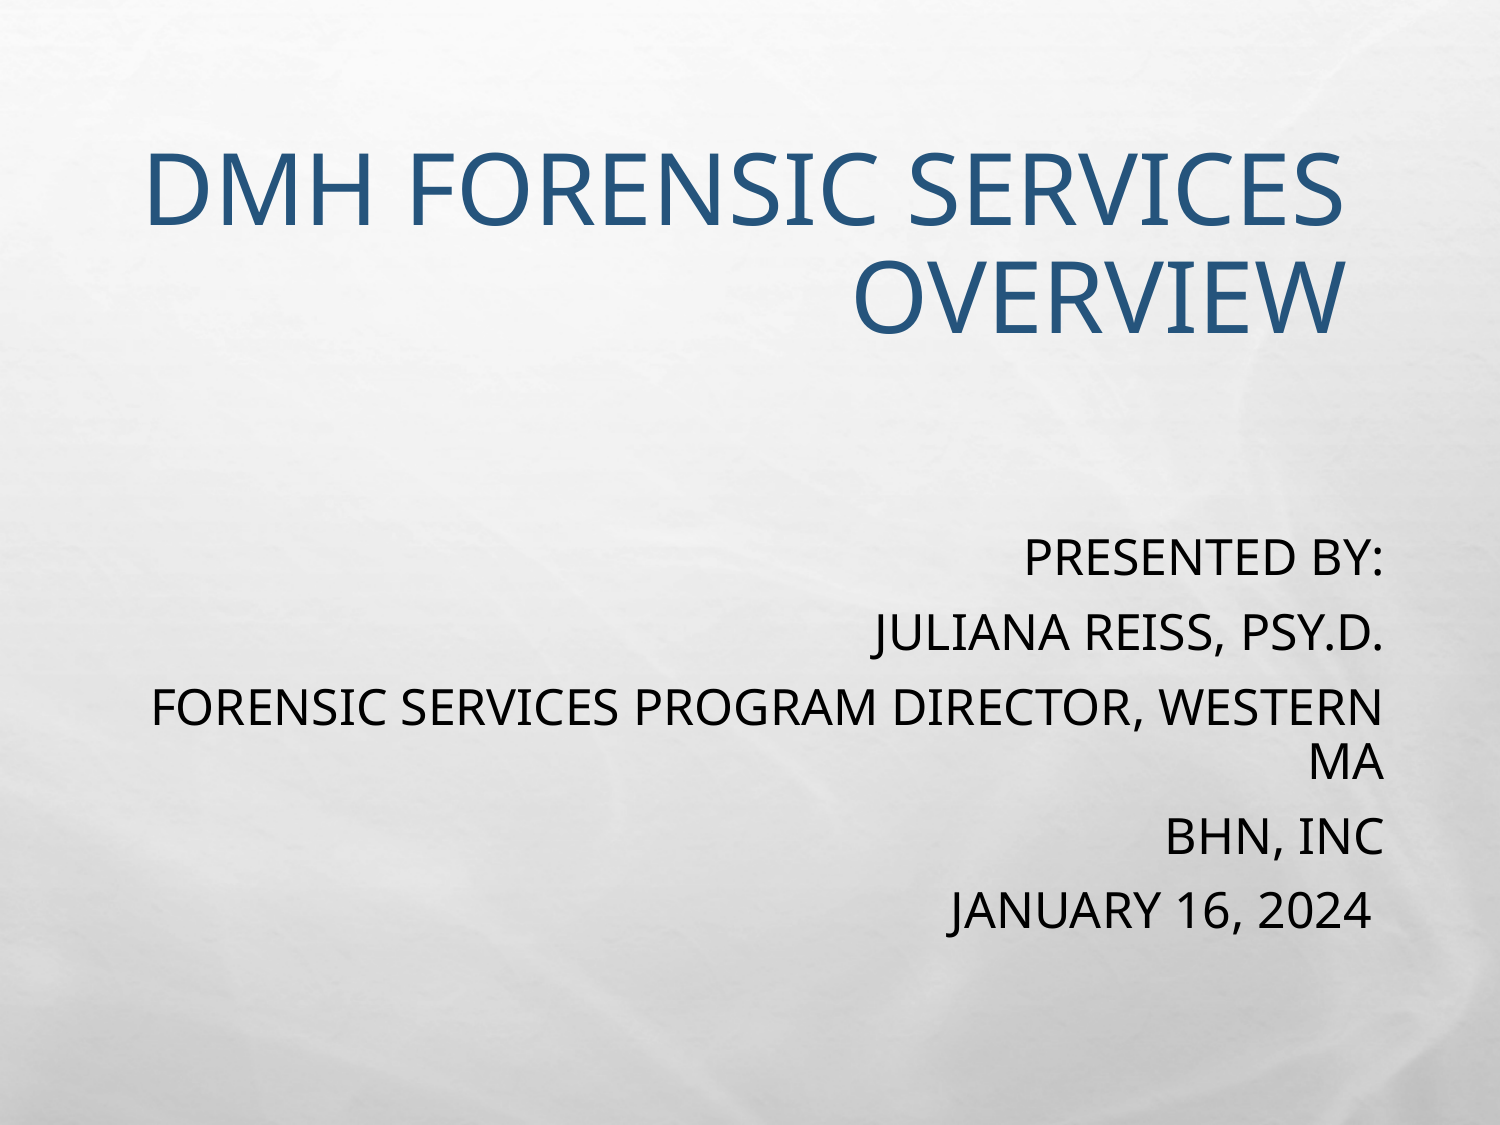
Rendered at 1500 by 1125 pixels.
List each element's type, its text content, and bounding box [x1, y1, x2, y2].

subtitle Presented by: Juliana reiss, psy.D. Forensic services program director, western MA Bhn, inc January 16, 2024 [125, 525, 1400, 1063]
title DMH Forensic Services Overview [75, 99, 1363, 363]
